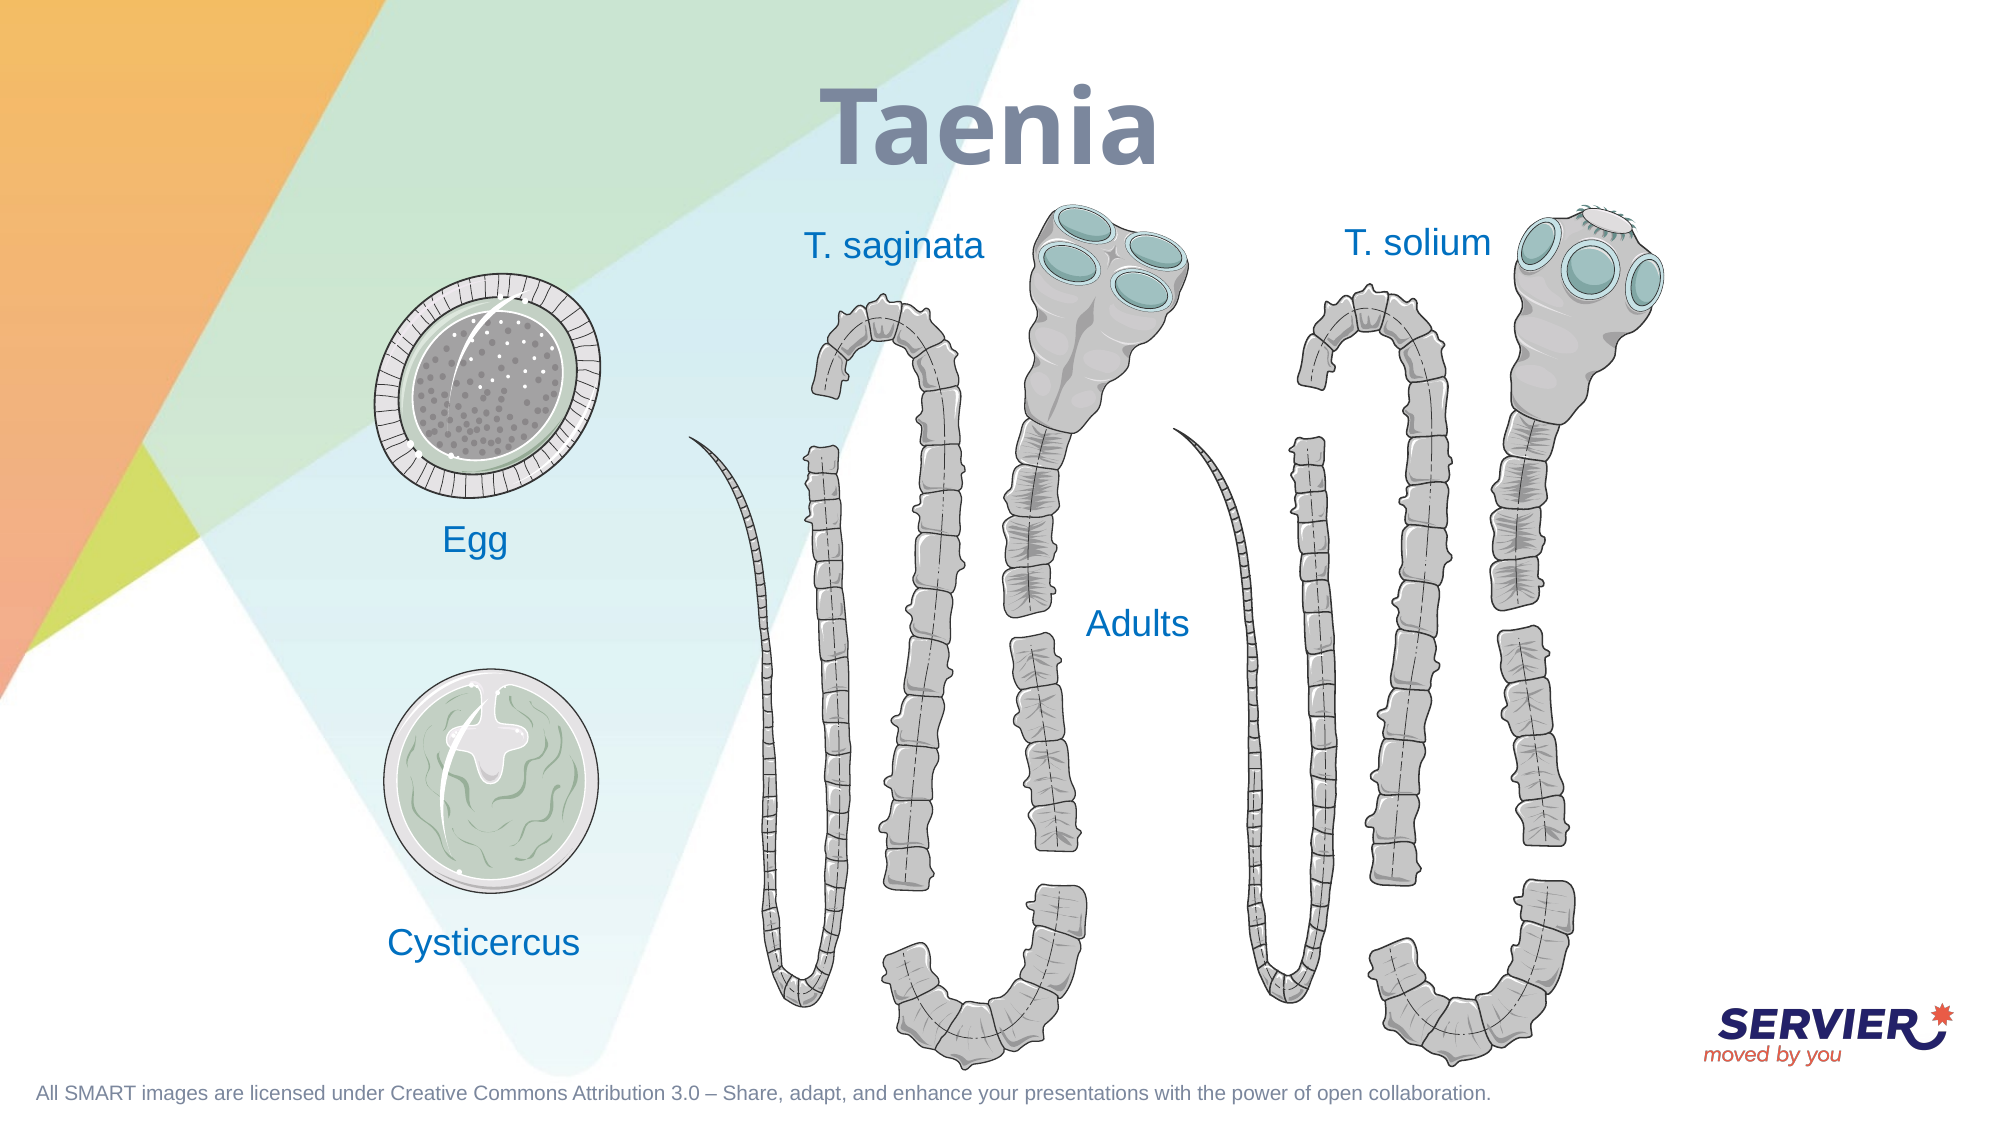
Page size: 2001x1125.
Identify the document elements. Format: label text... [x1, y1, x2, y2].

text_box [383, 657, 599, 927]
text_box Cysticercus [372, 910, 596, 971]
title Taenia [54, 12, 1926, 232]
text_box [689, 200, 1193, 1071]
picture [0, 0, 2001, 1125]
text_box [360, 257, 615, 513]
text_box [1173, 203, 1667, 1068]
text_box Egg [427, 521, 524, 568]
